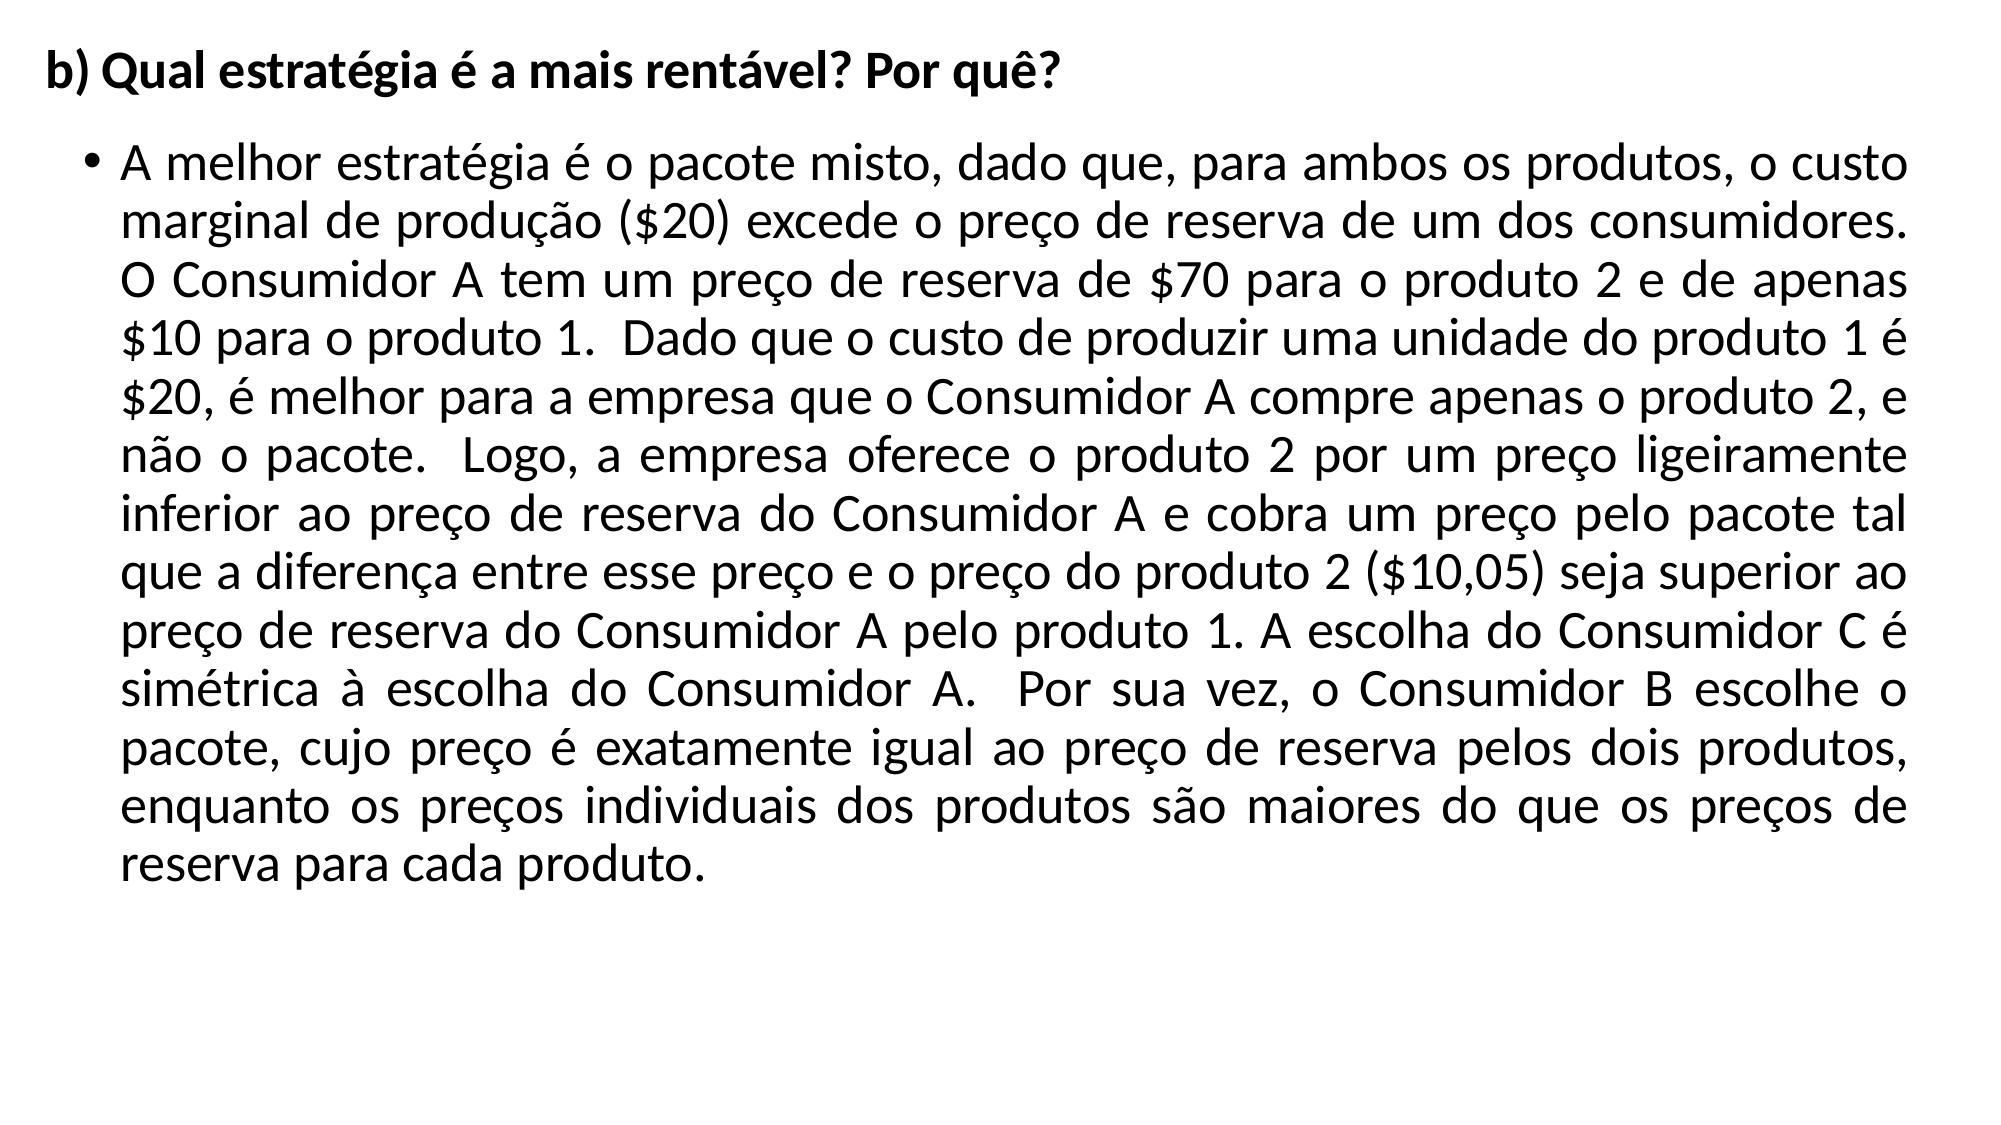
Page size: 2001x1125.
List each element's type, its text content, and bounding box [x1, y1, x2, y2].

list Qual estratégia é a mais rentável? Por quê? A melhor estratégia é o pacote misto, dado que, para ambos os produtos, o custo marginal de produção ($20) excede o preço de reserva de um dos consumidores. O Consumidor A tem um preço de reserva de $70 para o produto 2 e de apenas $10 para o produto 1. Dado que o custo de produzir uma unidade do produto 1 é $20, é melhor para a empresa que o Consumidor A compre apenas o produto 2, e não o pacote. Logo, a empresa oferece o produto 2 por um preço ligeiramente inferior ao preço de reserva do Consumidor A e cobra um preço pelo pacote tal que a diferença entre esse preço e o preço do produto 2 ($10,05) seja superior ao preço de reserva do Consumidor A pelo produto 1. A escolha do Consumidor C é simétrica à escolha do Consumidor A. Por sua vez, o Consumidor B escolhe o pacote, cujo preço é exatamente igual ao preço de reserva pelos dois produtos, enquanto os preços individuais dos produtos são maiores do que os preços de reserva para cada produto. [30, 34, 2000, 748]
